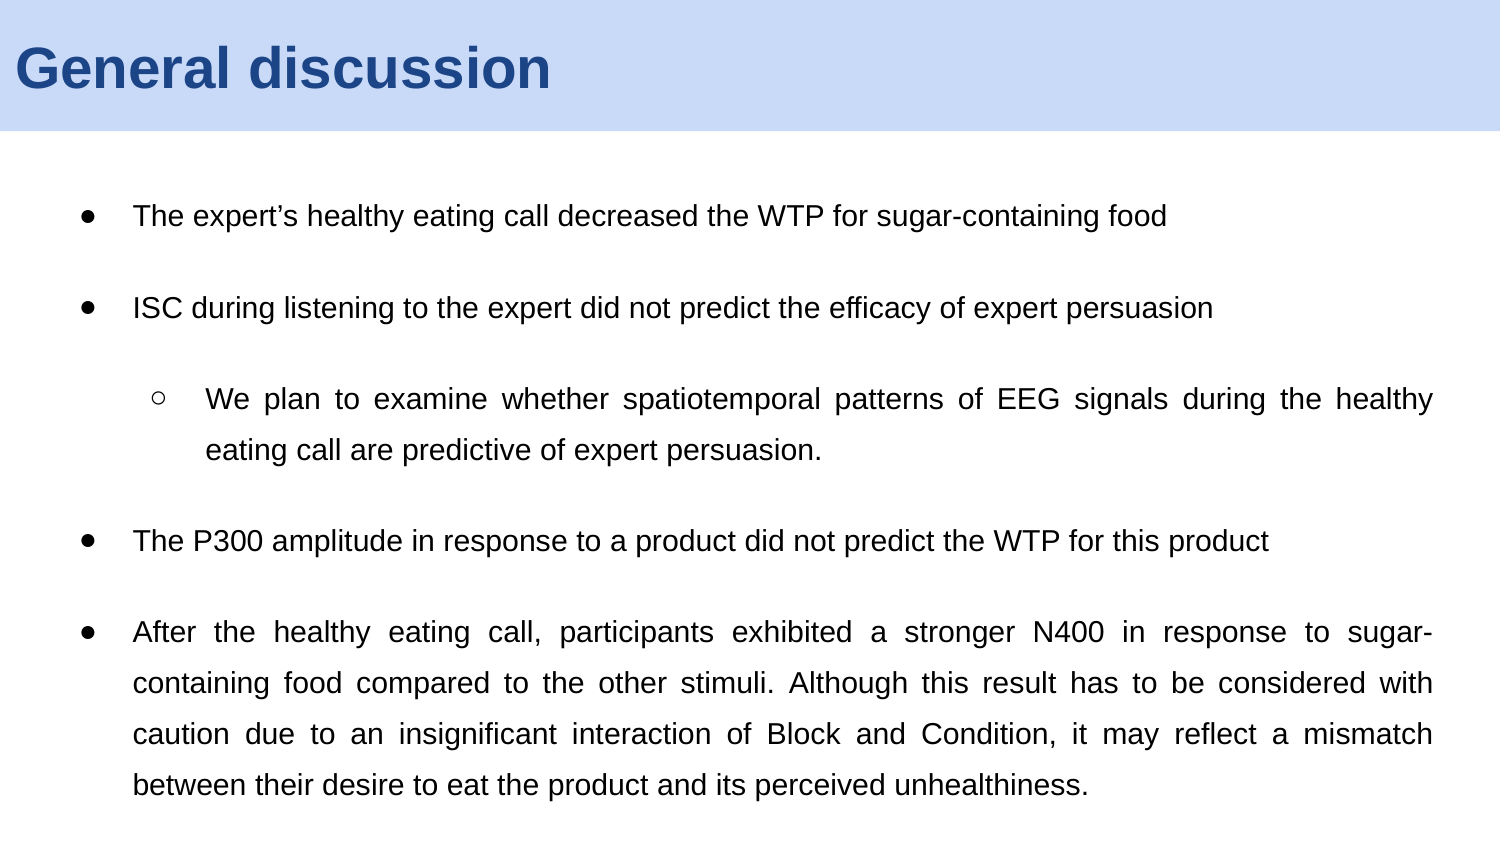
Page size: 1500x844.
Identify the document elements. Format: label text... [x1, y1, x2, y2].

list The expert’s healthy eating call decreased the WTP for sugar-containing food ISC during listening to the expert did not predict the efficacy of expert persuasion We plan to examine whether spatiotemporal patterns of EEG signals during the healthy eating call are predictive of expert persuasion. The P300 amplitude in response to a product did not predict the WTP for this product After the healthy eating call, participants exhibited a stronger N400 in response to sugar-containing food compared to the other stimuli. Although this result has to be considered with caution due to an insignificant interaction of Block and Condition, it may reflect a mismatch between their desire to eat the product and its perceived unhealthiness. [44, 167, 1449, 818]
title General discussion [0, 0, 1500, 132]
